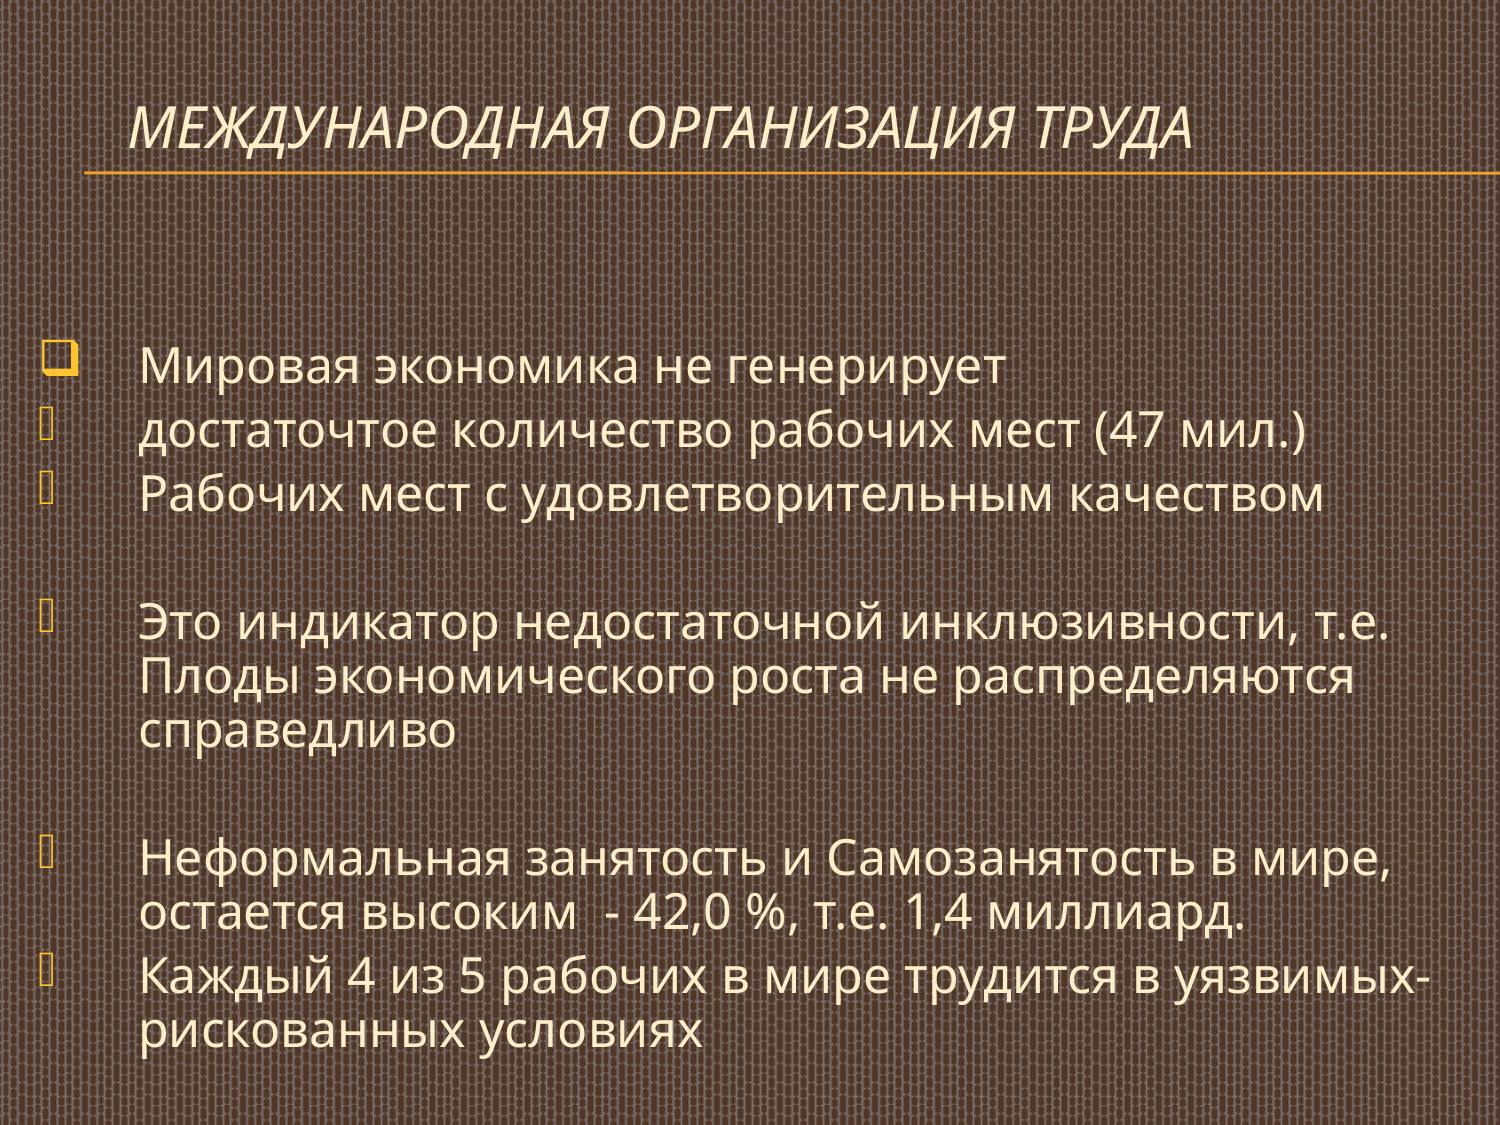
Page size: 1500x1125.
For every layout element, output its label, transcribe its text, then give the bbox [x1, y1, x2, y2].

title Международная Организация Труда [112, 62, 1388, 188]
list Мировая экономика не генерирует достаточтое количество рабочих мест (47 мил.) Рабочих мест с удовлетворительным качеством Это индикатор недостаточной инклюзивности, т.е. Плоды экономического роста не распределяются справедливо Неформальная занятость и Самозанятость в мире, остается высоким - 42,0 %, т.е. 1,4 миллиард. Каждый 4 из 5 рабочих в мире трудится в уязвимых-рискованных условиях [23, 199, 1465, 1102]
